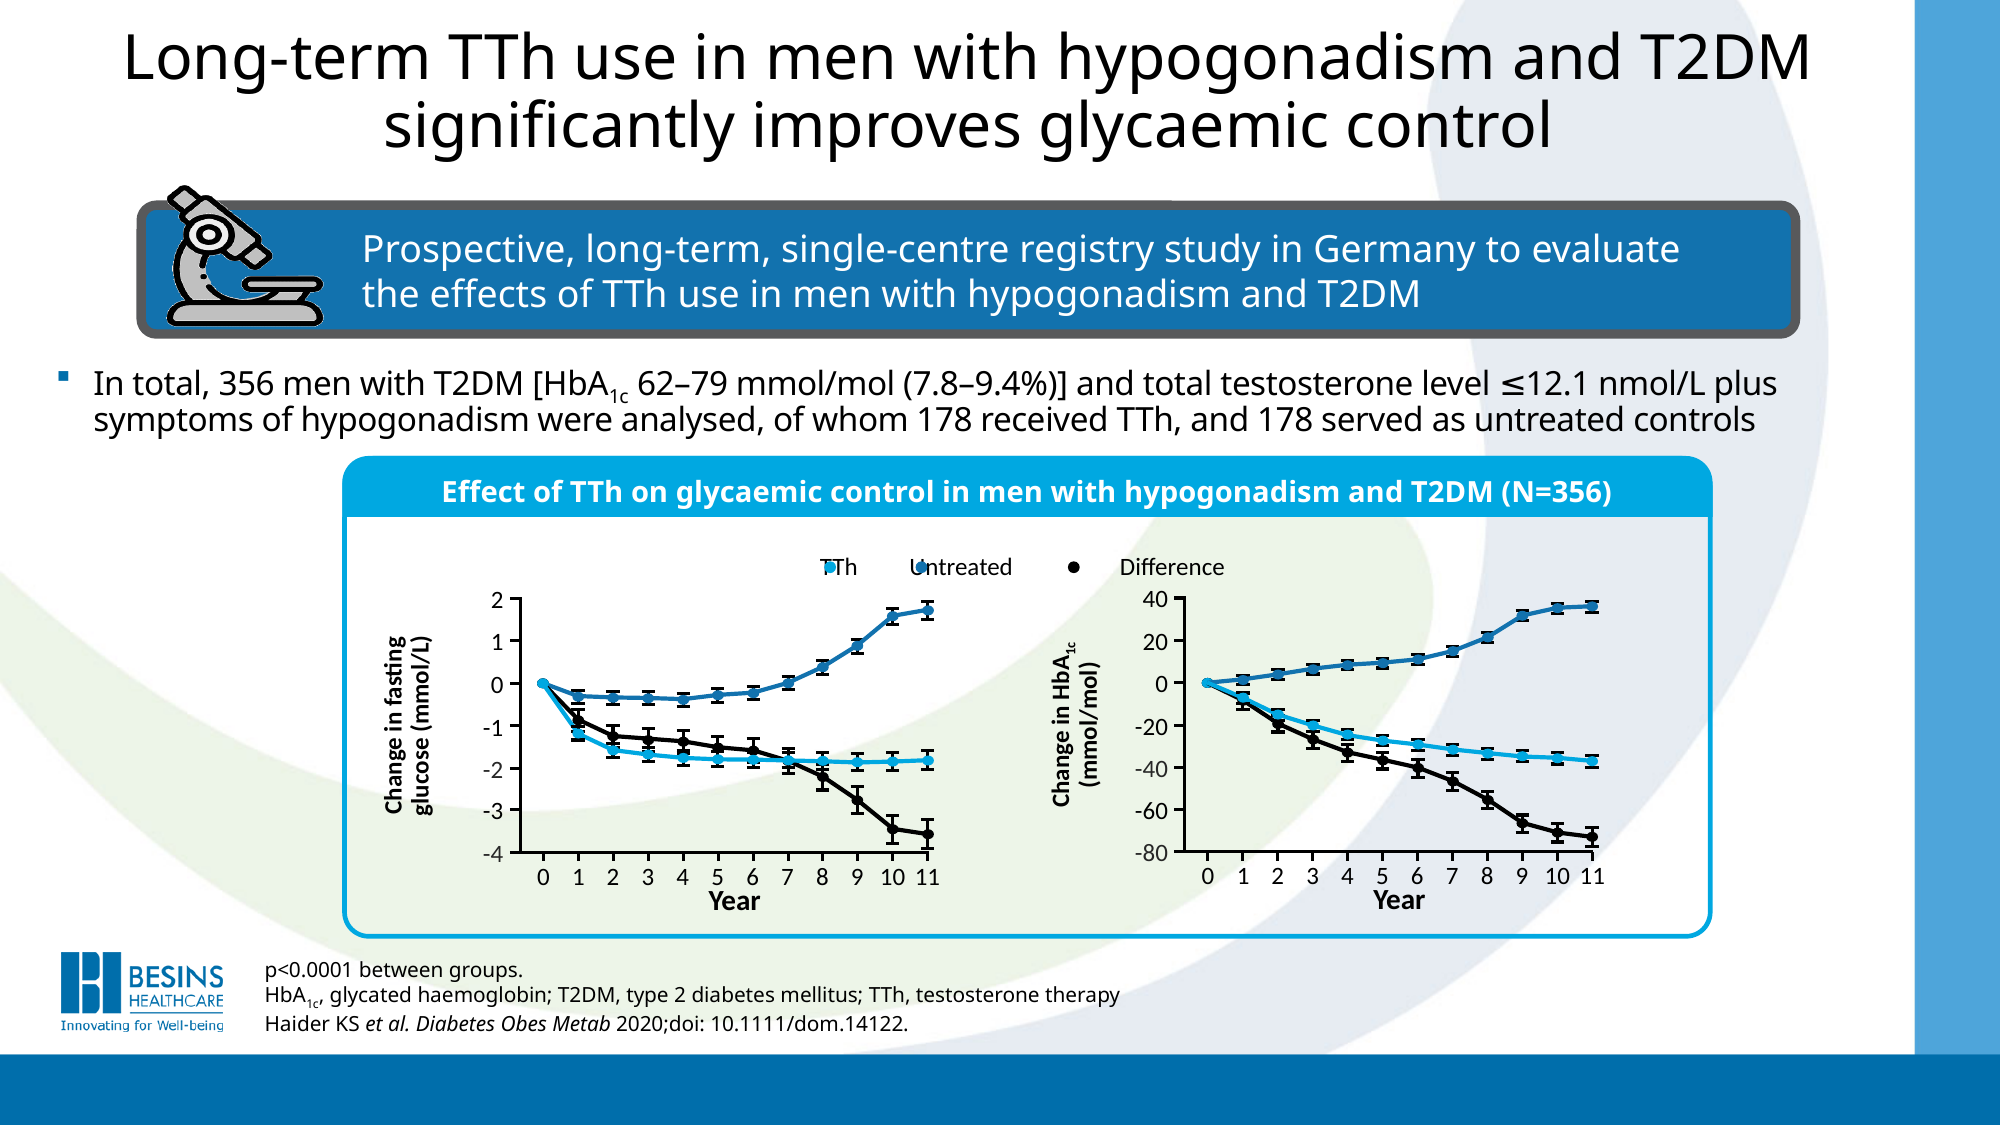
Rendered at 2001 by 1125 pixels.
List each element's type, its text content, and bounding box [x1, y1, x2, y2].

list In total, 356 men with T2DM [HbA1c 62–79 mmol/mol (7.8–9.4%)] and total testosterone level ≤12.1 nmol/L plus symptoms of hypogonadism were analysed, of whom 178 received TTh, and 178 served as untreated controls [40, 354, 1898, 511]
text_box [1271, 708, 1285, 721]
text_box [1550, 751, 1564, 764]
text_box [1515, 749, 1529, 762]
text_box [1236, 674, 1250, 685]
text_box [1550, 822, 1564, 843]
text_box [1446, 744, 1460, 756]
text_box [1515, 814, 1529, 833]
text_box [1585, 826, 1599, 847]
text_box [1585, 600, 1599, 613]
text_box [141, 171, 1796, 342]
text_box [1195, 859, 1207, 891]
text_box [1376, 657, 1390, 669]
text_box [1236, 692, 1250, 704]
picture [0, 0, 2000, 1125]
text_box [1585, 754, 1599, 768]
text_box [1340, 728, 1355, 740]
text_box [1376, 751, 1390, 769]
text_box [1340, 659, 1355, 671]
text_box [1446, 645, 1460, 657]
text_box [1481, 631, 1495, 643]
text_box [1306, 719, 1320, 732]
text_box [1271, 668, 1285, 680]
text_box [1236, 704, 1250, 710]
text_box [1376, 735, 1390, 746]
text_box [1411, 738, 1425, 751]
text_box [1044, 582, 1174, 867]
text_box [1340, 743, 1355, 762]
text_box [1515, 610, 1529, 621]
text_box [1207, 852, 1612, 891]
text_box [1174, 598, 1185, 852]
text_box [1481, 790, 1495, 809]
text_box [1411, 653, 1425, 665]
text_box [1271, 721, 1285, 732]
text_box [379, 583, 947, 917]
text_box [1481, 747, 1495, 760]
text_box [1550, 602, 1564, 614]
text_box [1446, 771, 1460, 791]
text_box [1306, 732, 1320, 749]
text_box p<0.0001 between groups. HbA1c, glycated haemoglobin; T2DM, type 2 diabetes mellitus; TTh, testosterone therapy Haider KS et al. Diabetes Obes Metab 2020;doi: 10.1111/dom.14122. [249, 949, 1750, 1043]
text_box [1411, 758, 1425, 778]
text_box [1306, 663, 1320, 675]
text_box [344, 434, 1711, 937]
title Long-term TTh use in men with hypogonadism and T2DM significantly improves glycaemic control [40, 24, 1898, 162]
